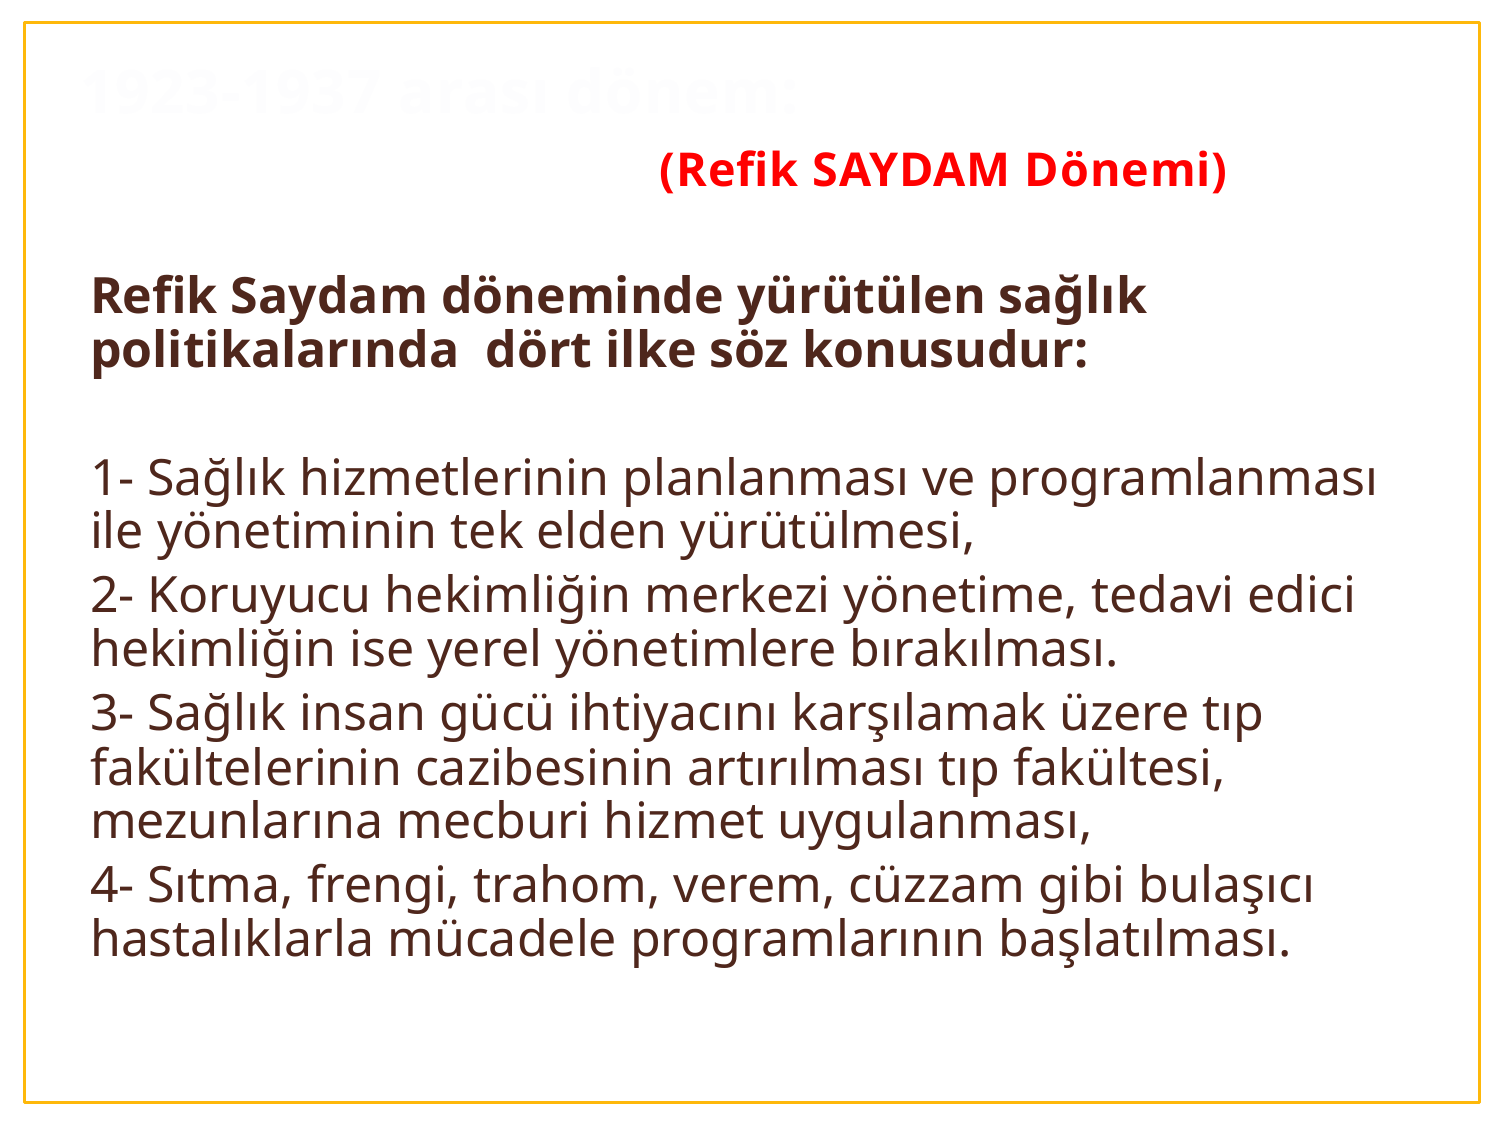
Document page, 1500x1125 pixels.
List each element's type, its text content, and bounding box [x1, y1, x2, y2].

title 1923-1937 arası dönem: (Refik SAYDAM Dönemi) [64, 42, 1415, 278]
list Refik Saydam döneminde yürütülen sağlık politikalarında dört ilke söz konusudur: 1- Sağlık hizmetlerinin planlanması ve programlanması ile yönetiminin tek elden yürütülmesi, 2- Koruyucu hekimliğin merkezi yönetime, tedavi edici hekimliğin ise yerel yönetimlere bırakılması. 3- Sağlık insan gücü ihtiyacını karşılamak üzere tıp fakültelerinin cazibesinin artırılması tıp fakültesi, mezunlarına mecburi hizmet uygulanması, 4- Sıtma, frengi, trahom, verem, cüzzam gibi bulaşıcı hastalıklarla mücadele programlarının başlatılması. [74, 262, 1426, 1048]
